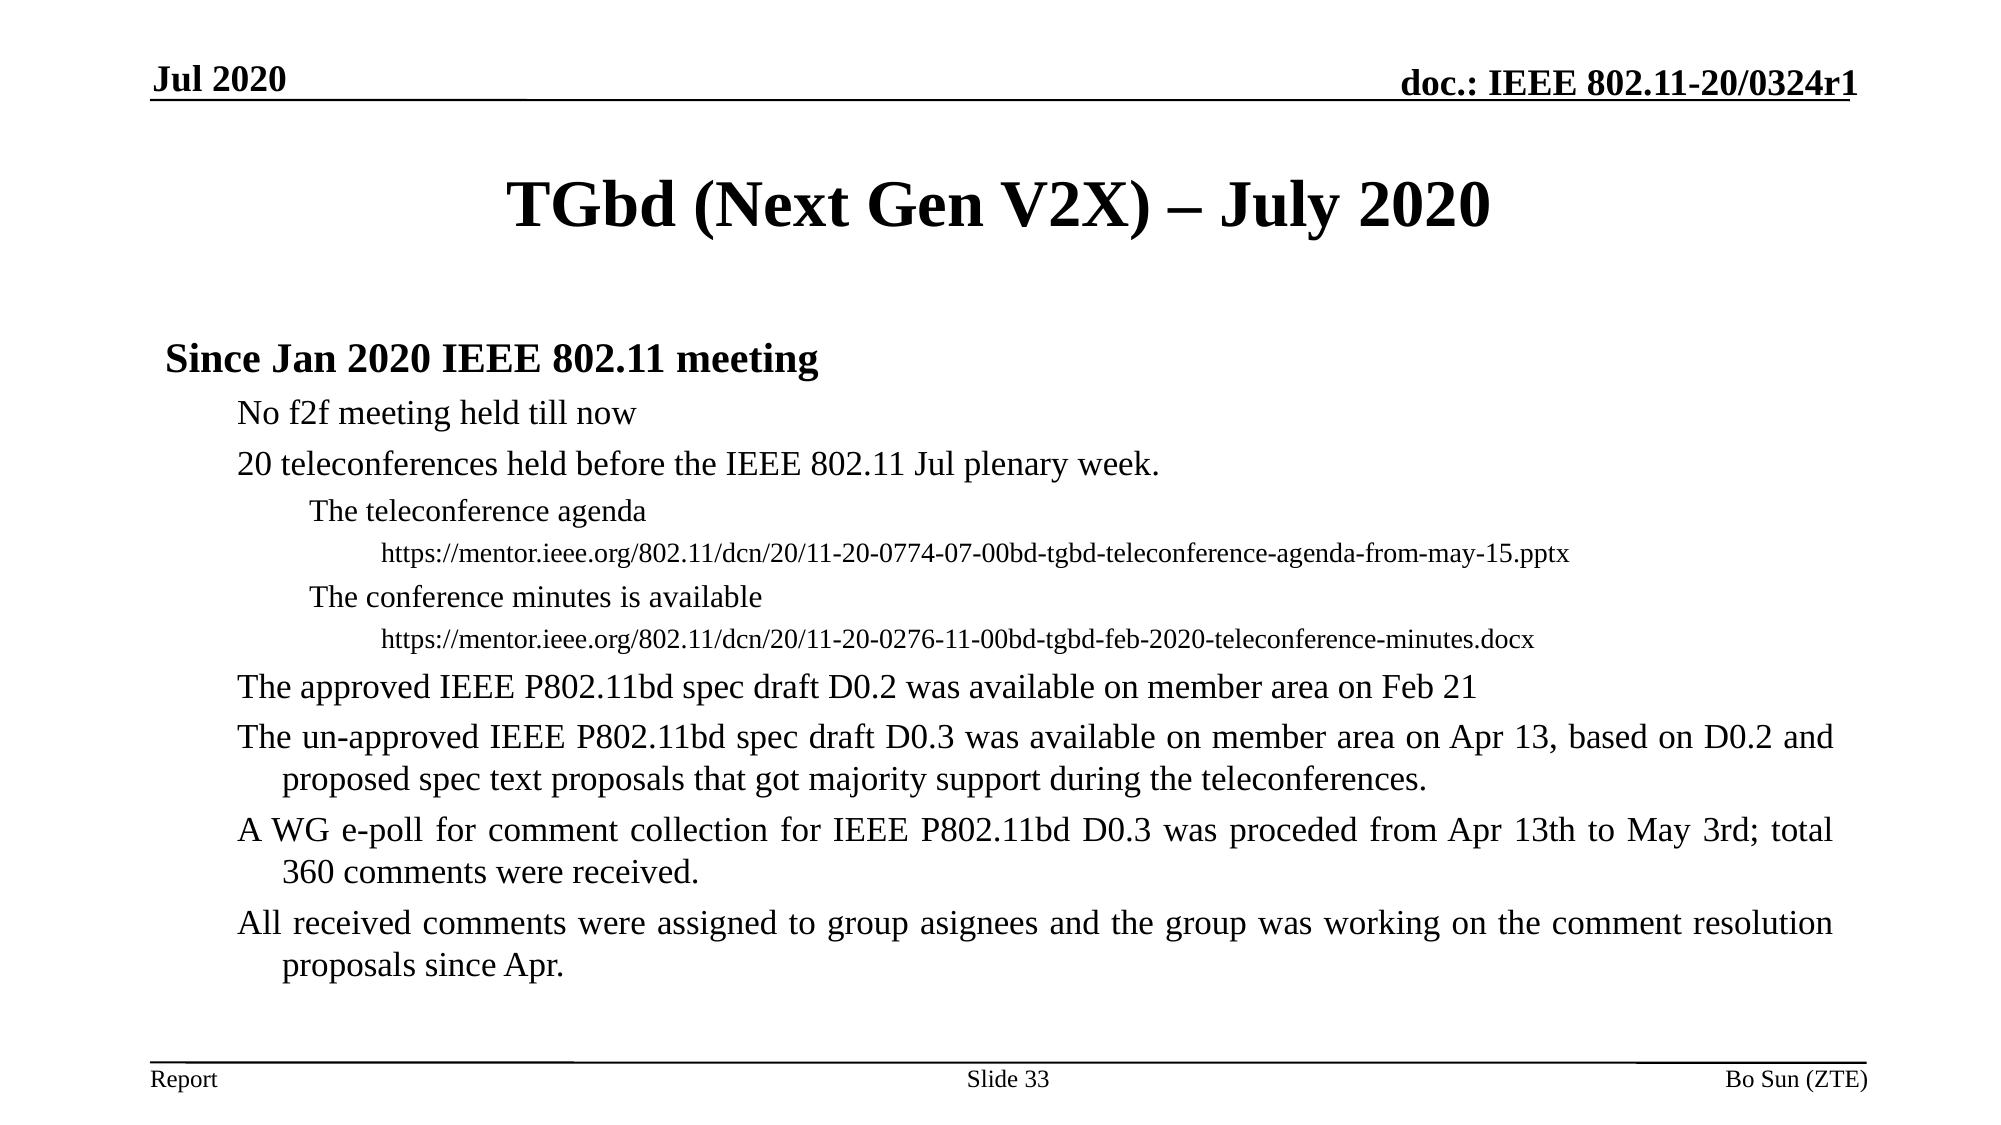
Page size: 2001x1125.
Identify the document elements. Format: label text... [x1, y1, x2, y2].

footer Bo Sun (ZTE) [1171, 1061, 1869, 1093]
title TGbd (Next Gen V2X) – July 2020 [149, 112, 1850, 288]
slide_number Slide 33 [950, 1061, 1067, 1123]
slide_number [152, 54, 563, 100]
list Since Jan 2020 IEEE 802.11 meeting No f2f meeting held till now 20 teleconferences held before the IEEE 802.11 Jul plenary week. The teleconference agenda https://mentor.ieee.org/802.11/dcn/20/11-20-0774-07-00bd-tgbd-teleconference-agenda-from-may-15.pptx The conference minutes is available https://mentor.ieee.org/802.11/dcn/20/11-20-0276-11-00bd-tgbd-feb-2020-teleconference-minutes.docx The approved IEEE P802.11bd spec draft D0.2 was available on member area on Feb 21 The un-approved IEEE P802.11bd spec draft D0.3 was available on member area on Apr 13, based on D0.2 and proposed spec text proposals that got majority support during the teleconferences. A WG e-poll for comment collection for IEEE P802.11bd D0.3 was proceded from Apr 13th to May 3rd; total 360 comments were received. All received comments were assigned to group asignees and the group was working on the comment resolution proposals since Apr. [149, 322, 1850, 994]
